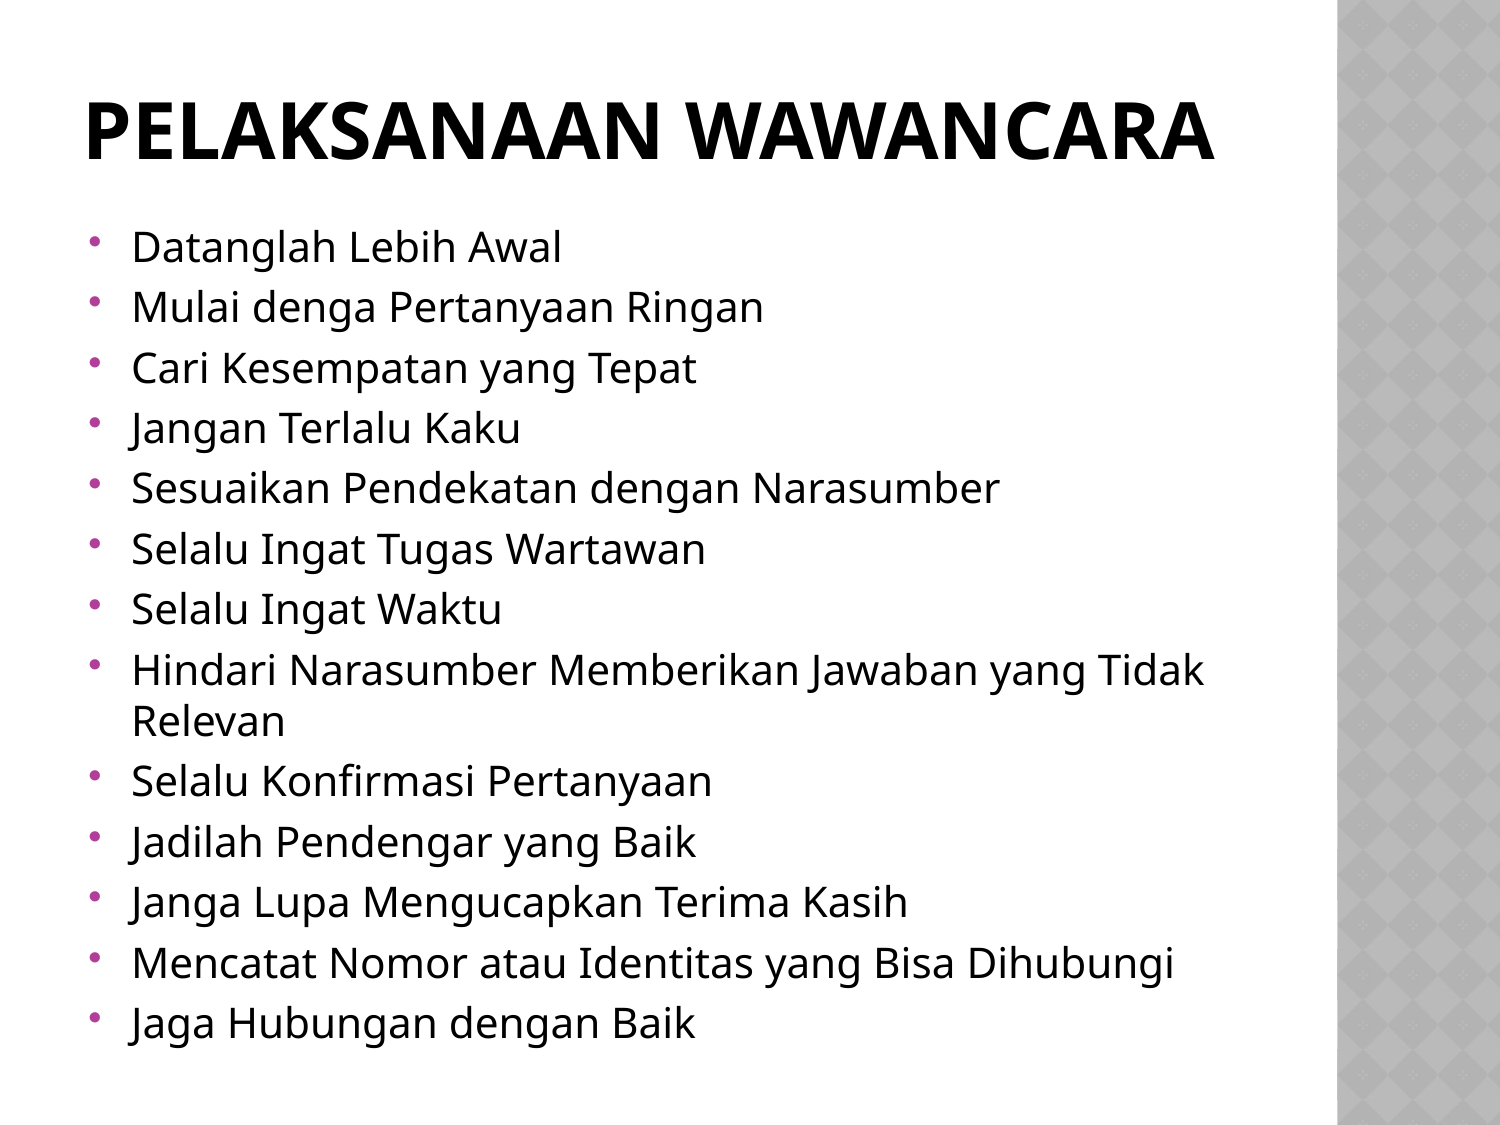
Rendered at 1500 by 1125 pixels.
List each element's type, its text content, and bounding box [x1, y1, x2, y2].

title Pelaksanaan Wawancara [75, 52, 1263, 175]
list Datanglah Lebih Awal Mulai denga Pertanyaan Ringan Cari Kesempatan yang Tepat Jangan Terlalu Kaku Sesuaikan Pendekatan dengan Narasumber Selalu Ingat Tugas Wartawan Selalu Ingat Waktu Hindari Narasumber Memberikan Jawaban yang Tidak Relevan Selalu Konfirmasi Pertanyaan Jadilah Pendengar yang Baik Janga Lupa Mengucapkan Terima Kasih Mencatat Nomor atau Identitas yang Bisa Dihubungi Jaga Hubungan dengan Baik [75, 212, 1263, 1059]
